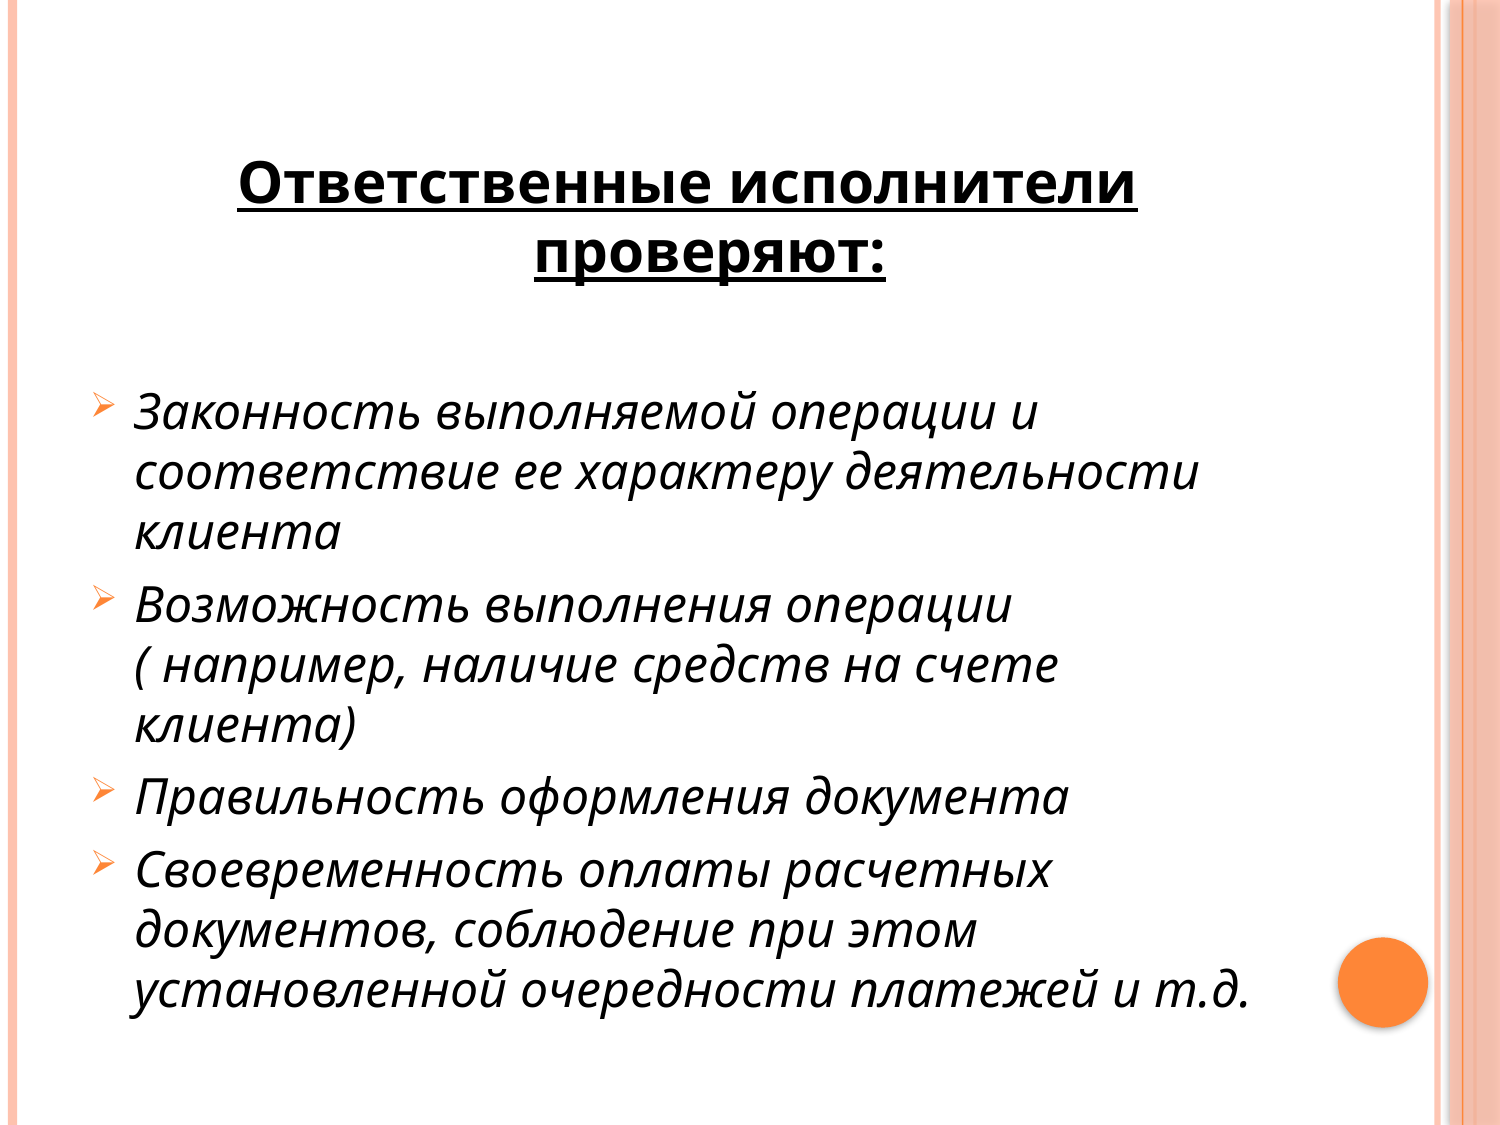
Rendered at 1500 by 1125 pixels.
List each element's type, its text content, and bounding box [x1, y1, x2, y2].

list Ответственные исполнители проверяют: Законность выполняемой операции и соответствие ее характеру деятельности клиента Возможность выполнения операции ( например, наличие средств на счете клиента) Правильность оформления документа Своевременность оплаты расчетных документов, соблюдение при этом установленной очередности платежей и т.д. [74, 54, 1301, 1063]
